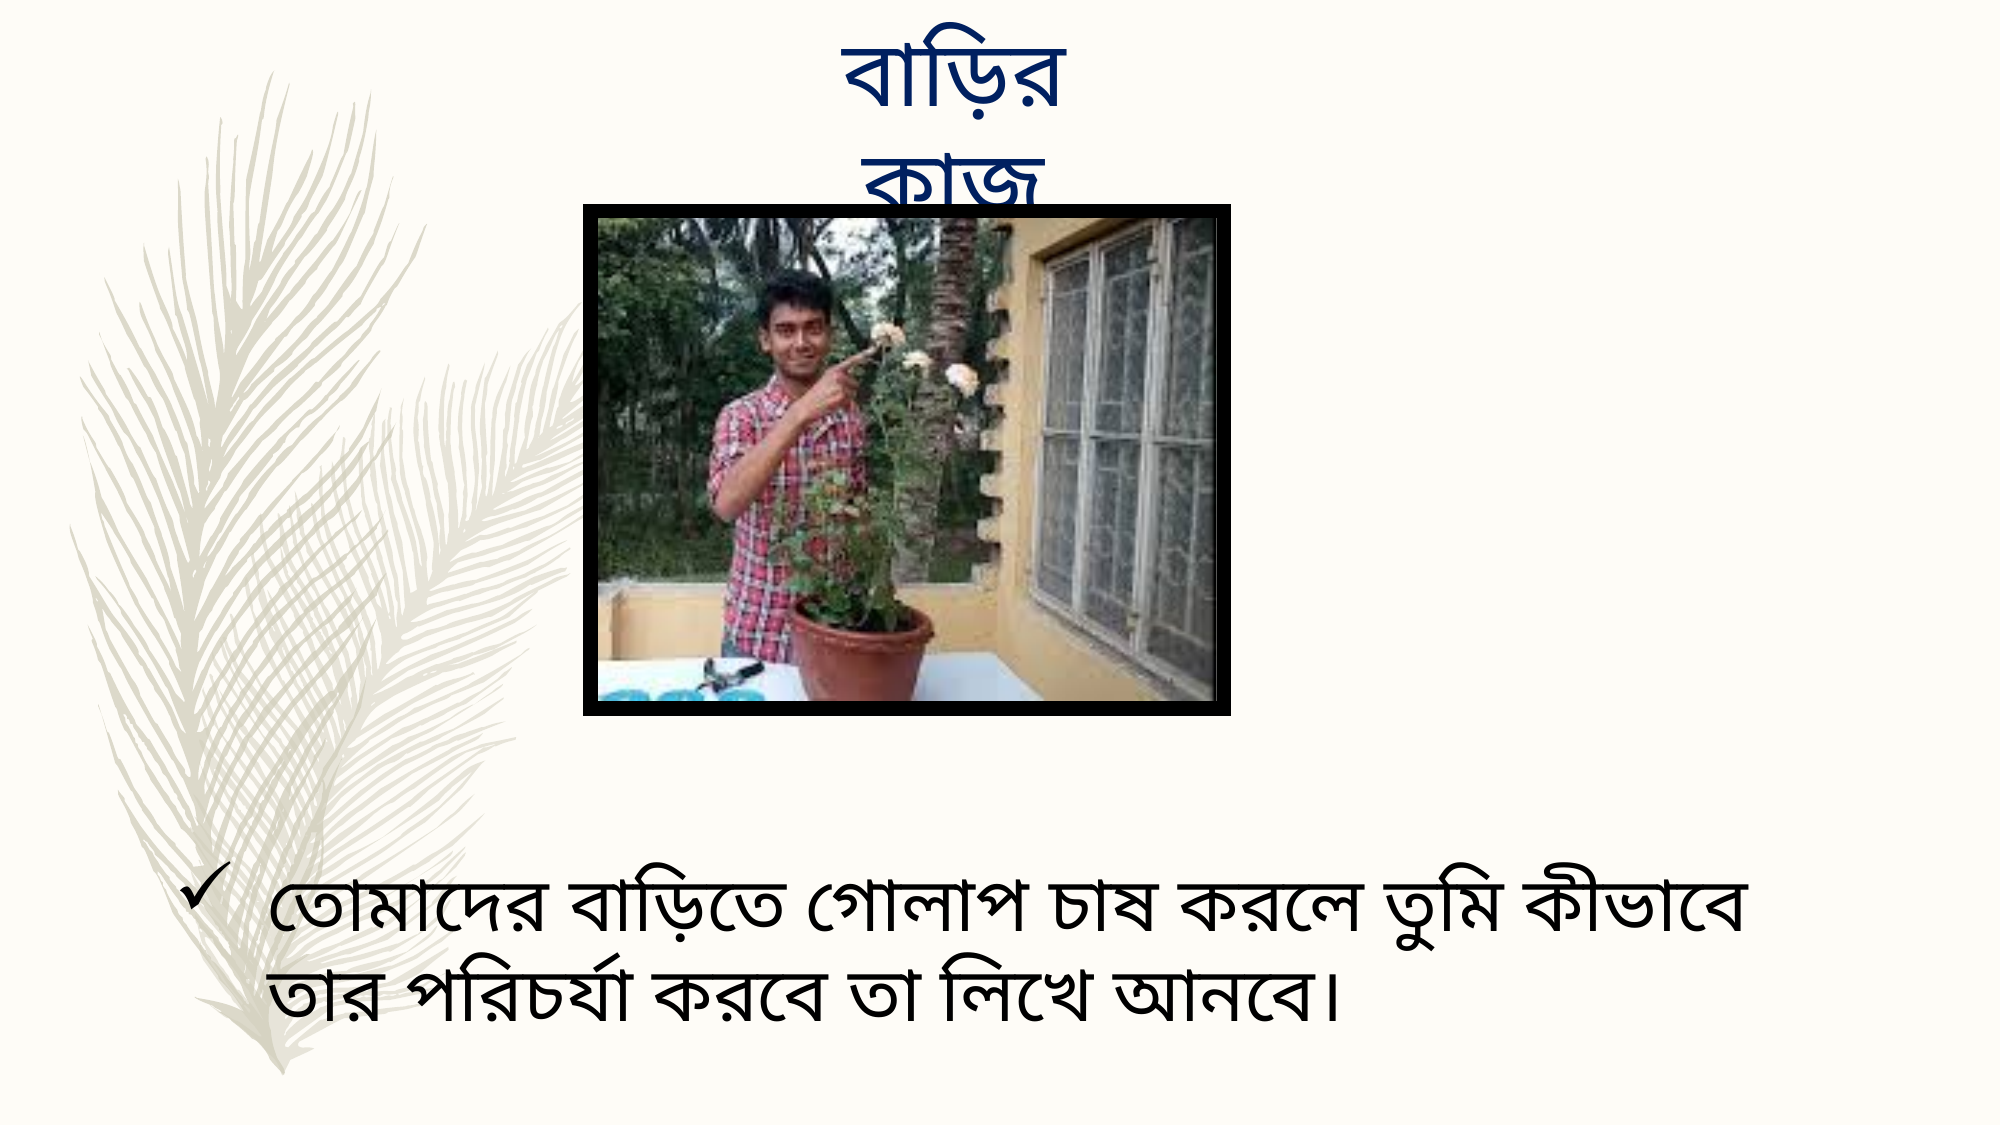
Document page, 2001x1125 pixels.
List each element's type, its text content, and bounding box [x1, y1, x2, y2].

picture [597, 218, 1217, 702]
text_box বাড়ির কাজ [752, 75, 1156, 199]
text_box তোমাদের বাড়িতে গোলাপ চাষ করলে তুমি কীভাবে তার পরিচর্যা করবে তা লিখে আনবে। [159, 849, 1829, 1044]
